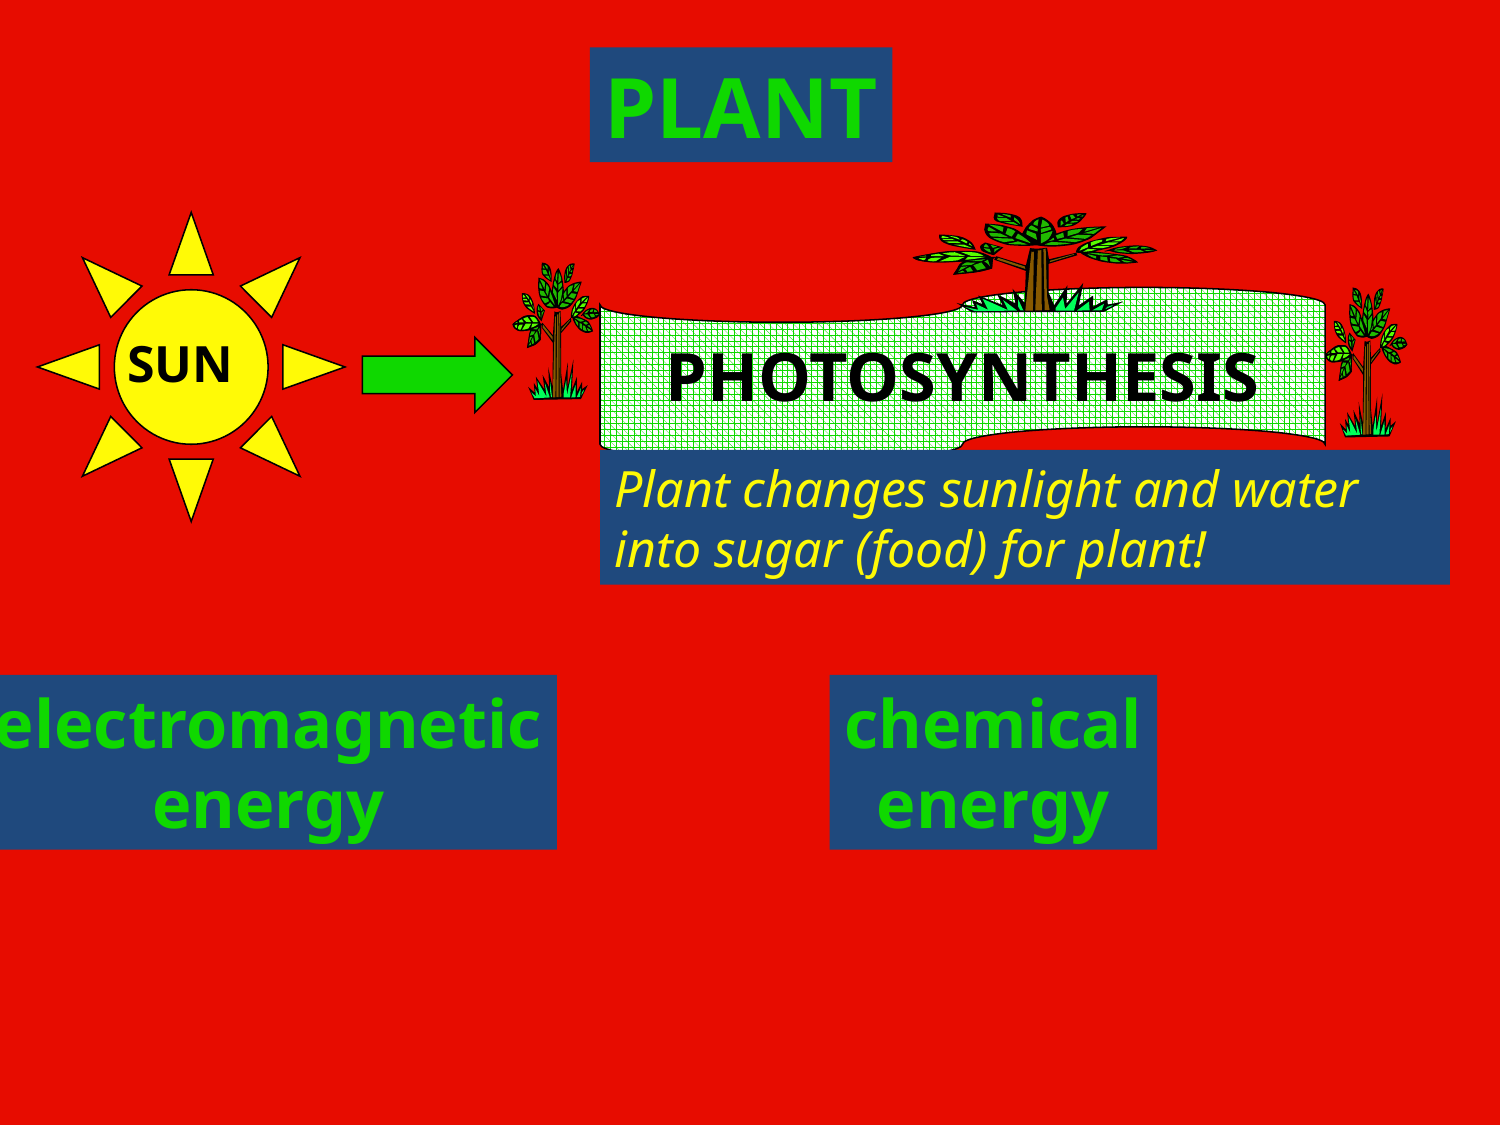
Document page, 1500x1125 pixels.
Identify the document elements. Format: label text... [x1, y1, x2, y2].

text_box [37, 344, 100, 390]
text_box [362, 337, 507, 413]
text_box chemical energy [829, 674, 1158, 850]
text_box [169, 459, 214, 522]
text_box [240, 416, 300, 477]
picture [1324, 287, 1408, 438]
text_box [240, 257, 300, 318]
text_box PHOTOSYNTHESIS [600, 287, 1320, 449]
picture [512, 262, 601, 401]
picture [912, 212, 1158, 313]
text_box [82, 257, 142, 318]
text_box [121, 400, 261, 445]
text_box [282, 344, 346, 390]
text_box [263, 339, 269, 395]
text_box SUN [112, 324, 263, 400]
text_box [82, 416, 142, 477]
text_box Plant changes sunlight and water into sugar (food) for plant! [600, 449, 1450, 585]
text_box PLANT [589, 47, 893, 163]
text_box electromagnetic energy [0, 674, 557, 850]
text_box [127, 289, 256, 324]
picture [874, 712, 976, 801]
text_box [169, 212, 214, 275]
picture [174, 712, 276, 801]
